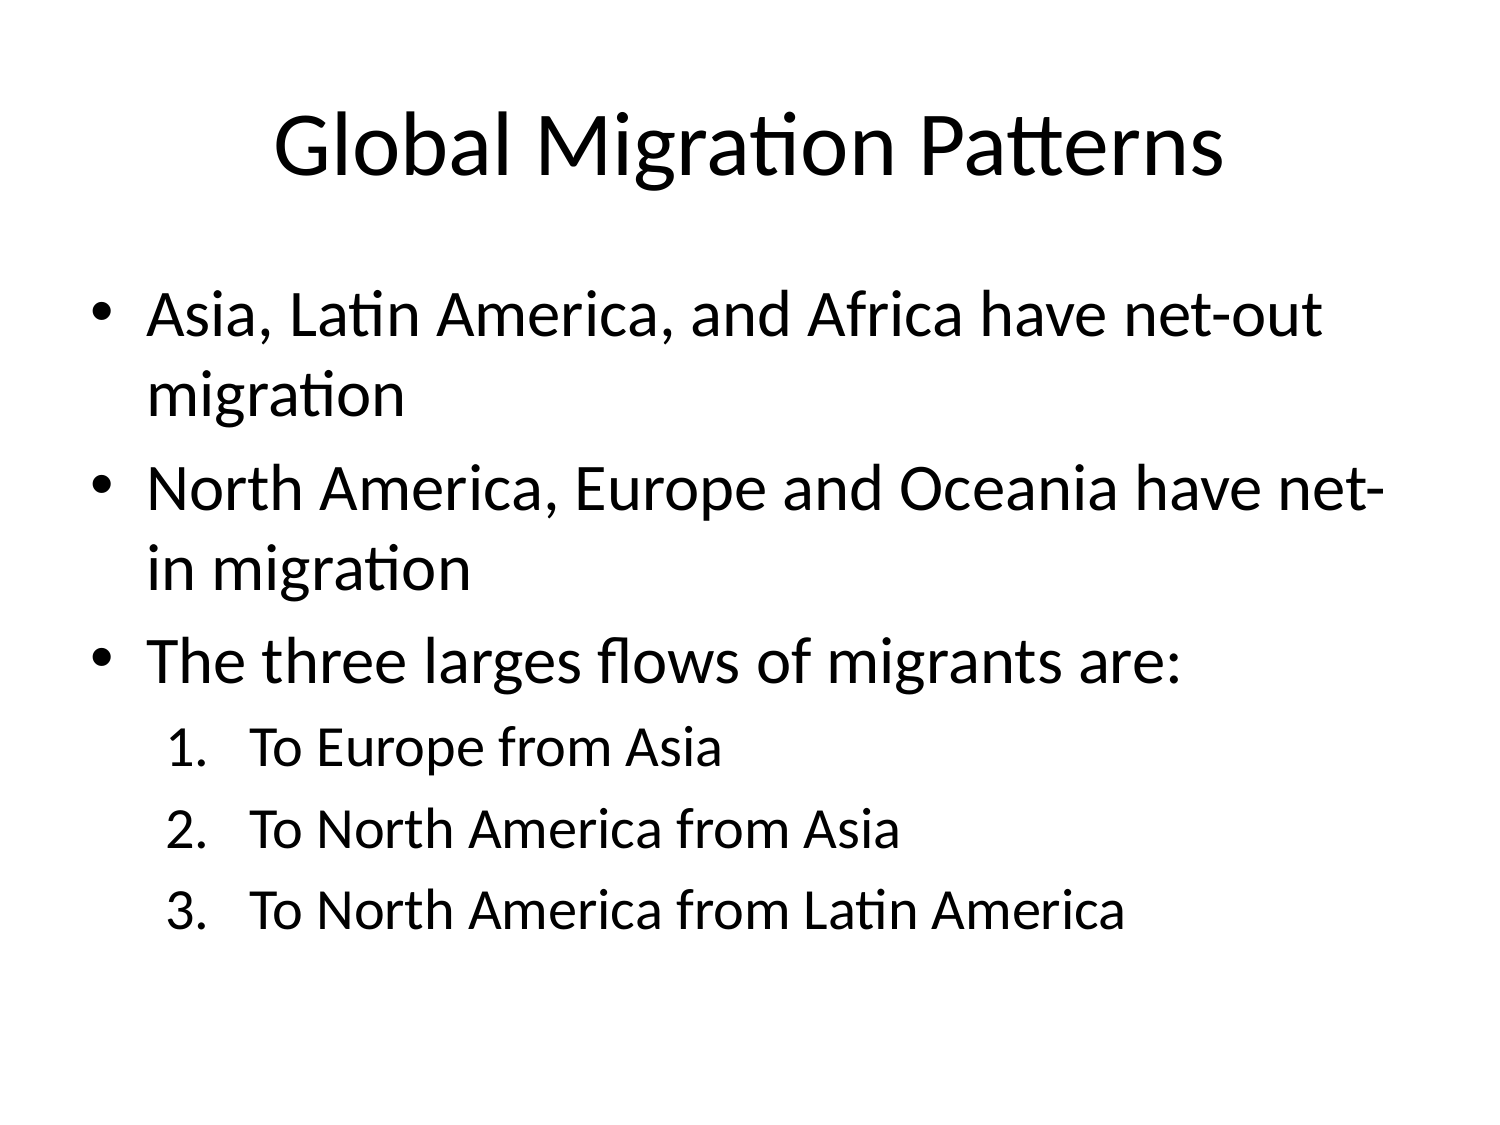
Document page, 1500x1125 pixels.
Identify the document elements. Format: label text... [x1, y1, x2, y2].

list Asia, Latin America, and Africa have net-out migration North America, Europe and Oceania have net-in migration The three larges flows of migrants are: To Europe from Asia To North America from Asia To North America from Latin America [75, 262, 1425, 1005]
title Global Migration Patterns [75, 45, 1425, 233]
